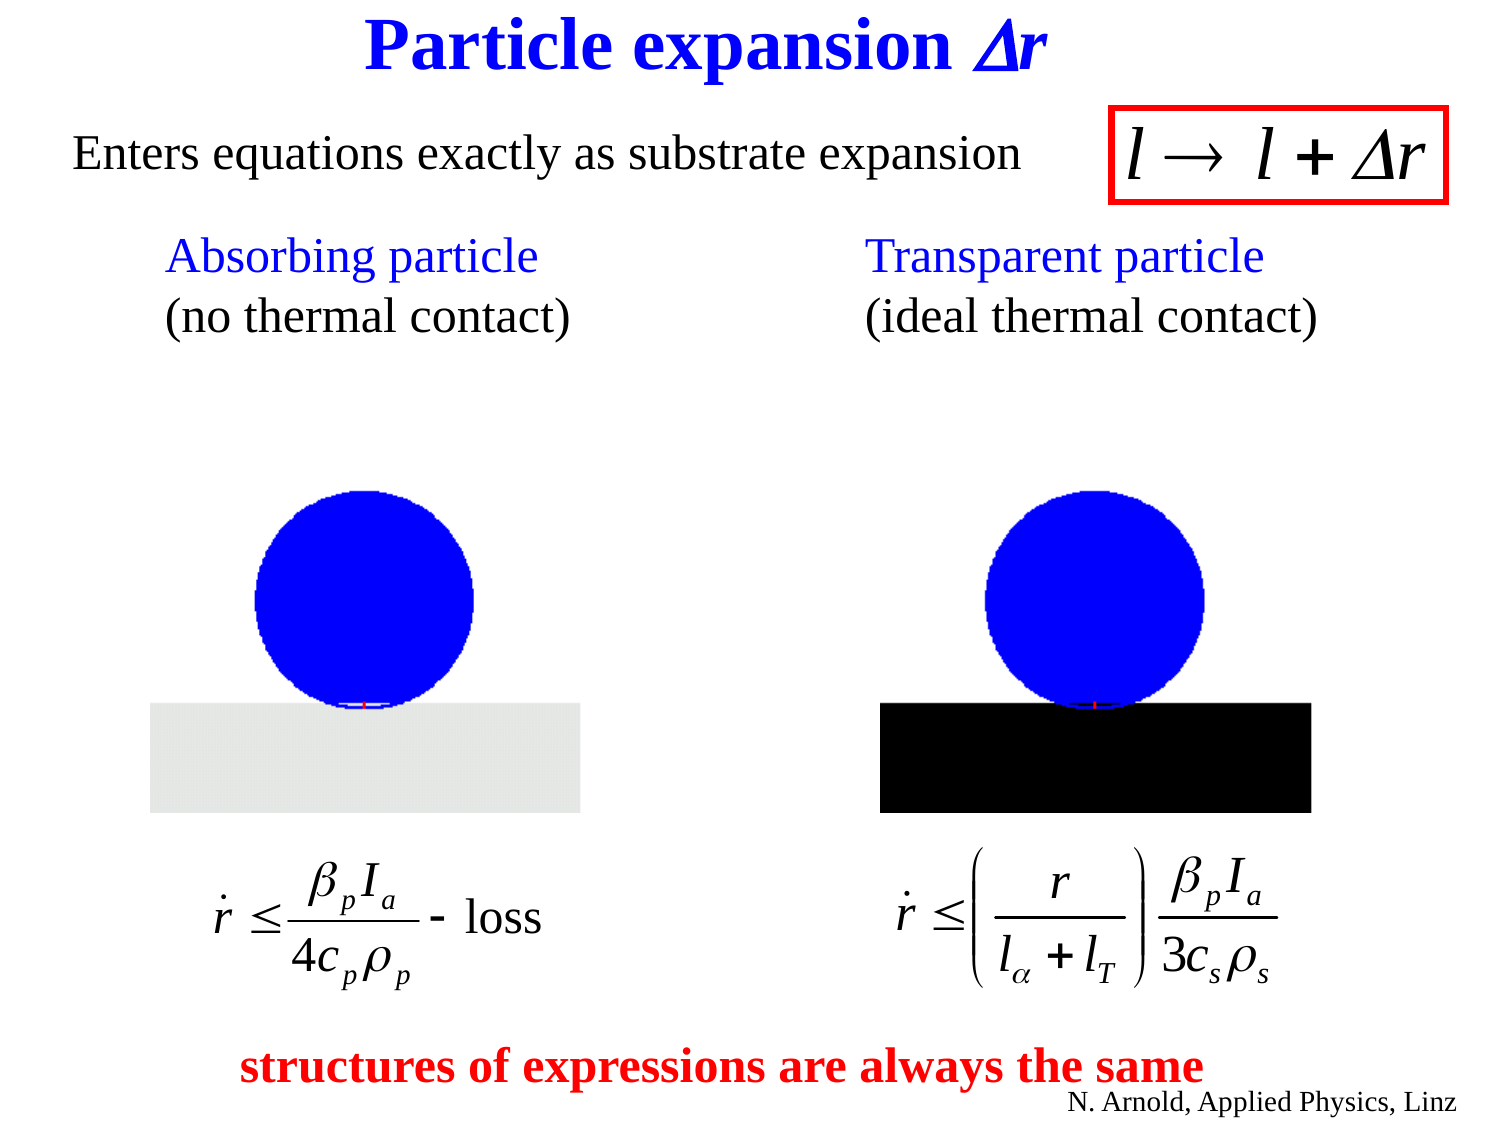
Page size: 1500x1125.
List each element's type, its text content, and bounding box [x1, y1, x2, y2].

footer N. Arnold, Applied Physics, Linz [1025, 1074, 1500, 1113]
text_box structures of expressions are always the same [225, 1024, 1250, 1100]
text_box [205, 849, 550, 1000]
text_box Absorbing particle (no thermal contact) [149, 215, 588, 350]
text_box Transparent particle (ideal thermal contact) [849, 215, 1350, 350]
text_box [1114, 111, 1443, 199]
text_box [887, 835, 1288, 1000]
text_box Particle expansion r [350, 0, 1138, 93]
picture [149, 380, 582, 813]
picture [880, 380, 1313, 813]
text_box Enters equations exactly as substrate expansion [57, 112, 1058, 188]
